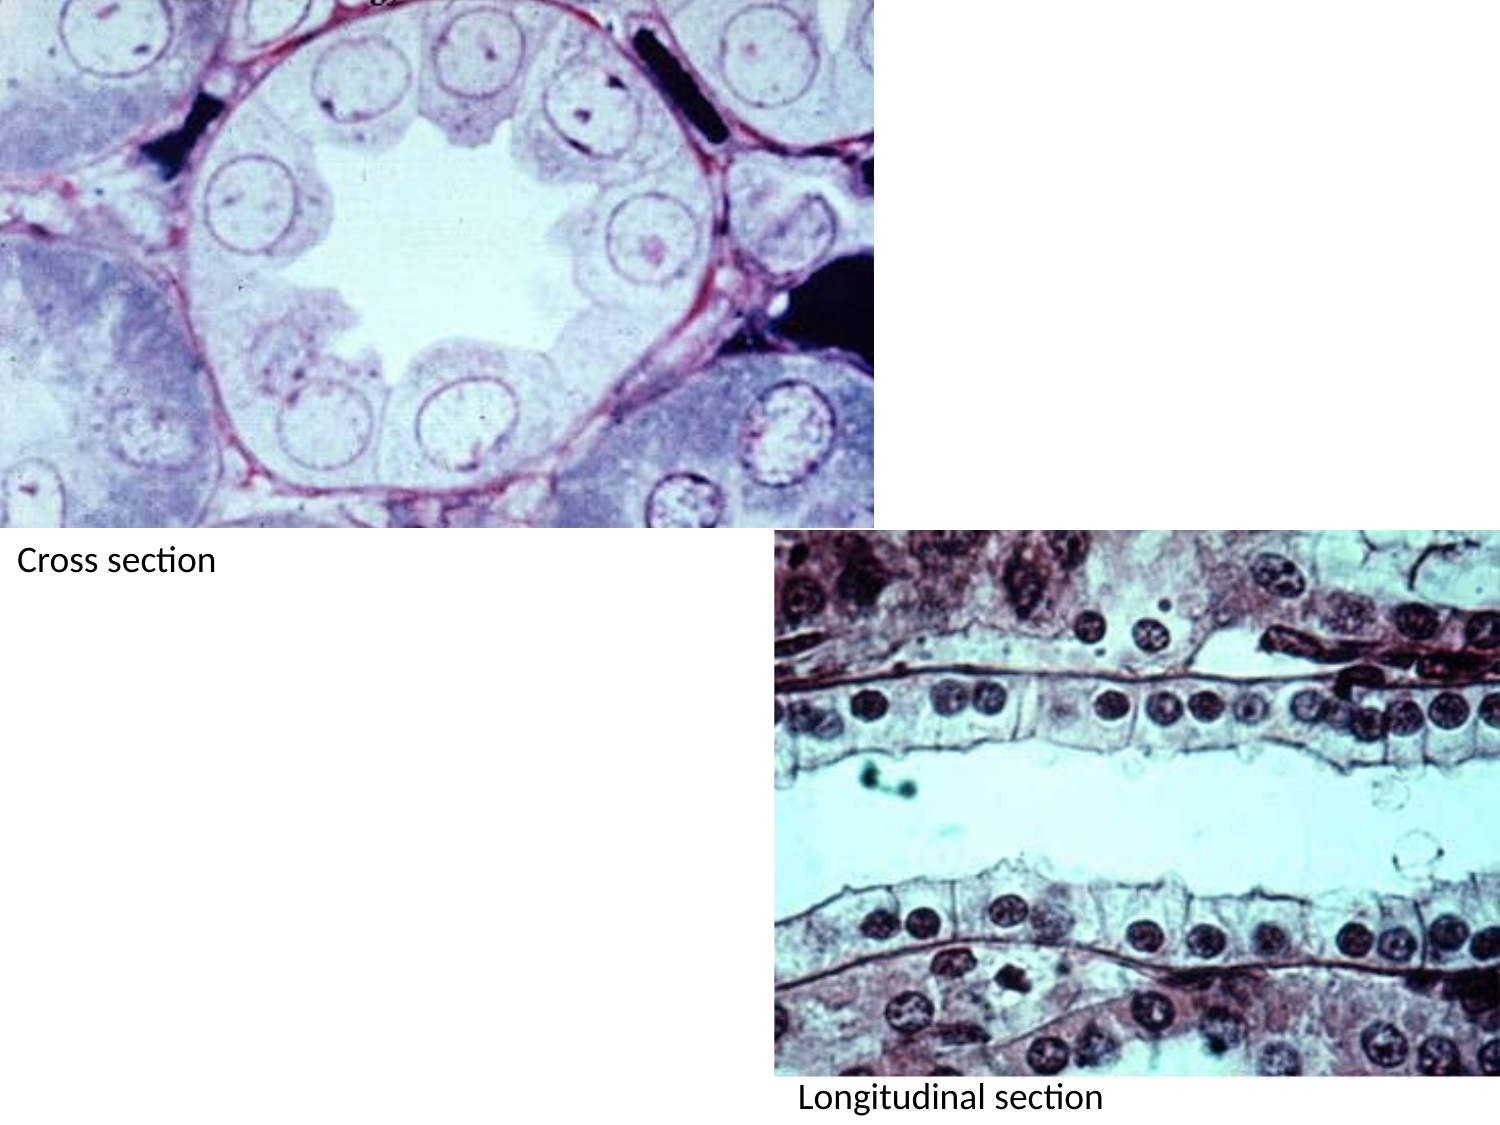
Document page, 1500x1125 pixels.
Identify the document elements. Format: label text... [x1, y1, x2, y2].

picture [0, 0, 874, 528]
picture [774, 530, 1500, 1079]
text_box Longitudinal section [725, 1064, 1177, 1125]
text_box Cross section [0, 528, 343, 588]
